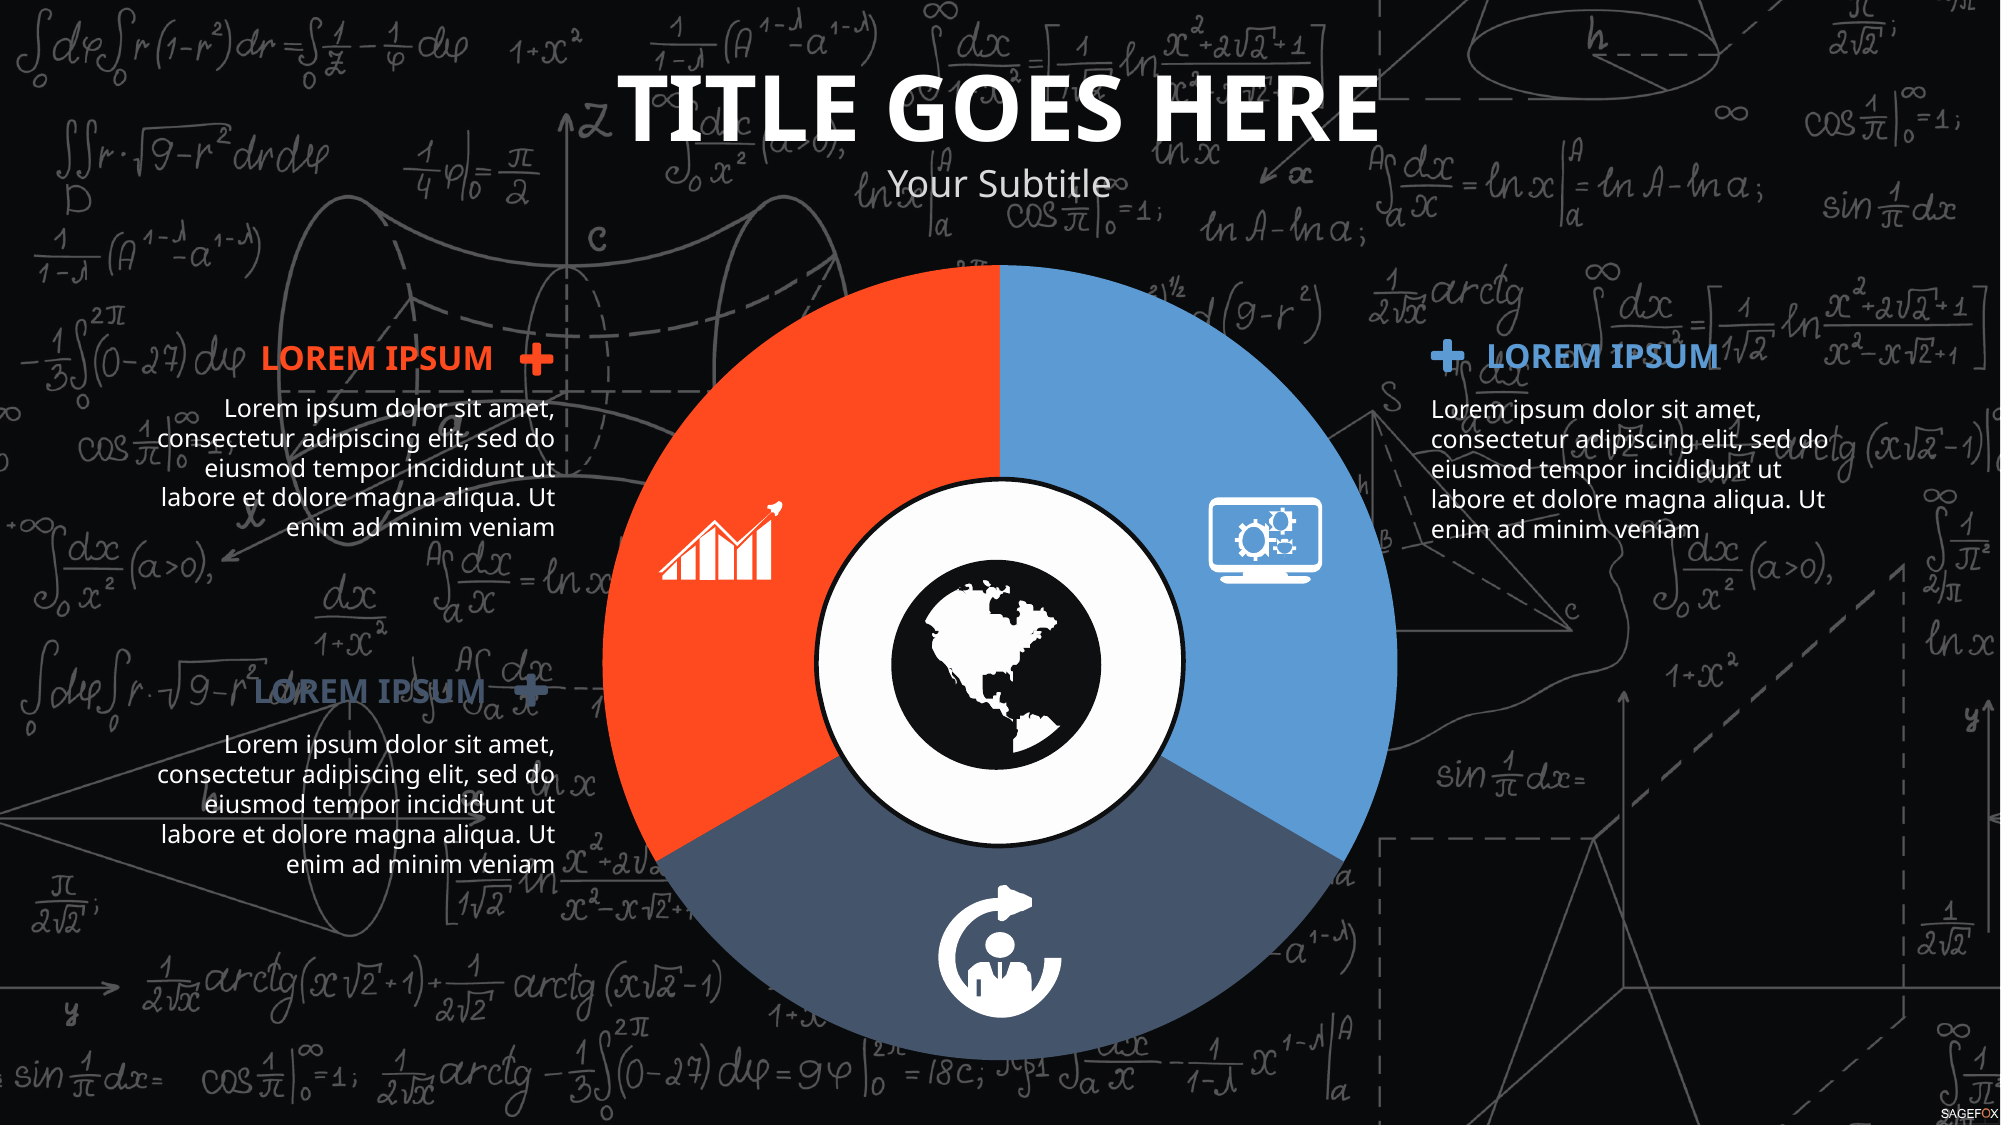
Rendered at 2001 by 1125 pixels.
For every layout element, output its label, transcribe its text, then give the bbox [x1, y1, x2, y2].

text_box TITLE GOES HERE Your Subtitle [548, 42, 1452, 212]
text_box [69, 662, 571, 888]
text_box [816, 479, 1184, 847]
text_box [602, 265, 999, 861]
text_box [77, 329, 571, 552]
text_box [938, 885, 1062, 1018]
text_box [1415, 327, 1872, 554]
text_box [1208, 497, 1323, 584]
text_box [999, 265, 1398, 861]
text_box [891, 559, 1102, 770]
text_box [655, 754, 1345, 1061]
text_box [658, 501, 783, 580]
picture [1940, 0, 2001, 1125]
